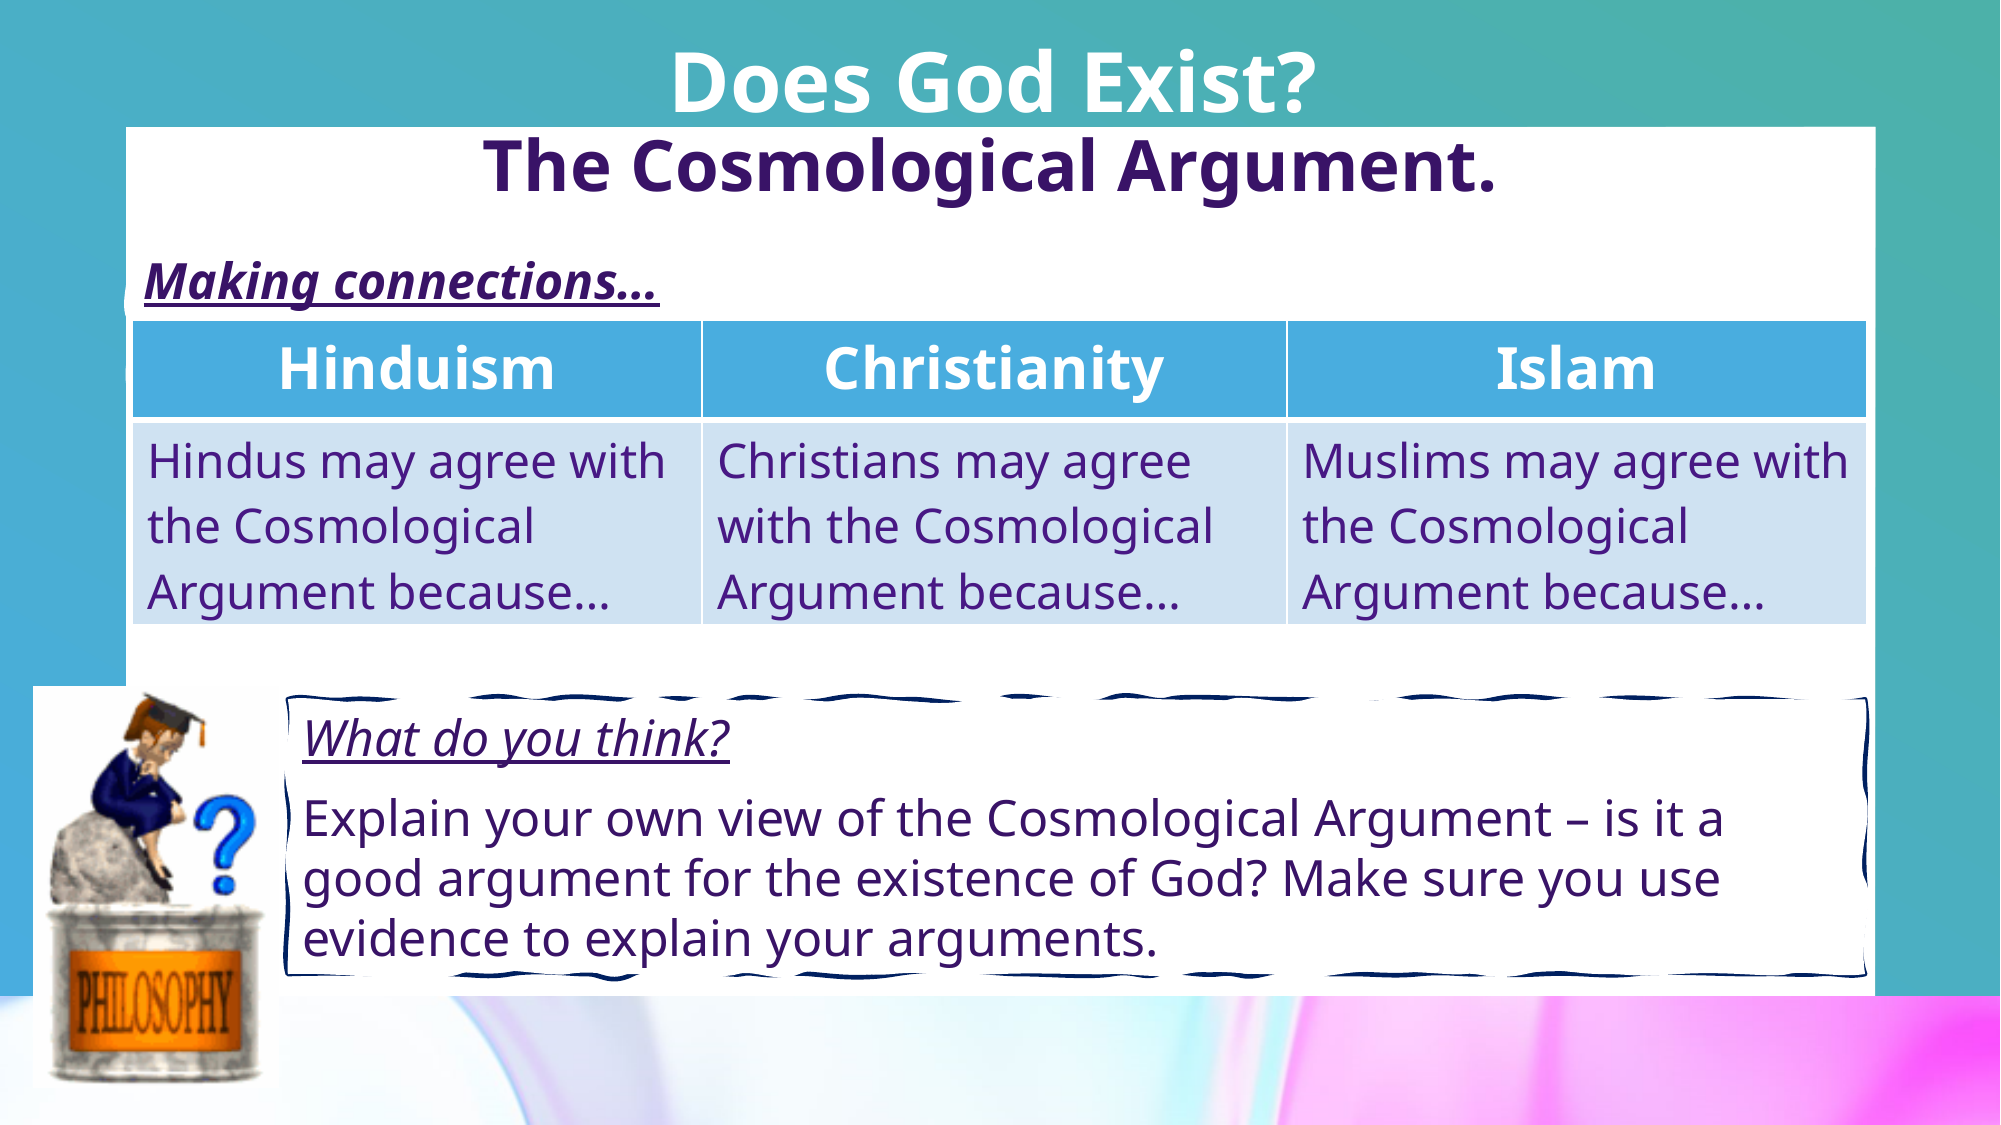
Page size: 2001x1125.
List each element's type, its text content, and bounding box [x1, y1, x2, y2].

table_cell Christians may agree with the Cosmological Argument because… [703, 423, 1286, 624]
table_cell Hindus may agree with the Cosmological Argument because… [133, 423, 701, 624]
table_header Islam [1288, 321, 1866, 417]
text_box Does God Exist? [653, 22, 1356, 138]
text_box Making connections… [125, 236, 1827, 397]
text_box What do you think? Explain your own view of the Cosmological Argument – is it a good argument for the existence of God? Make sure you use evidence to explain your arguments. [284, 695, 1869, 980]
table_header Hinduism [133, 321, 701, 417]
picture [0, 686, 2000, 1125]
table_header Christianity [703, 321, 1286, 417]
table_cell Muslims may agree with the Cosmological Argument because… [1288, 423, 1866, 624]
text_box The Cosmological Argument. [467, 113, 1533, 214]
